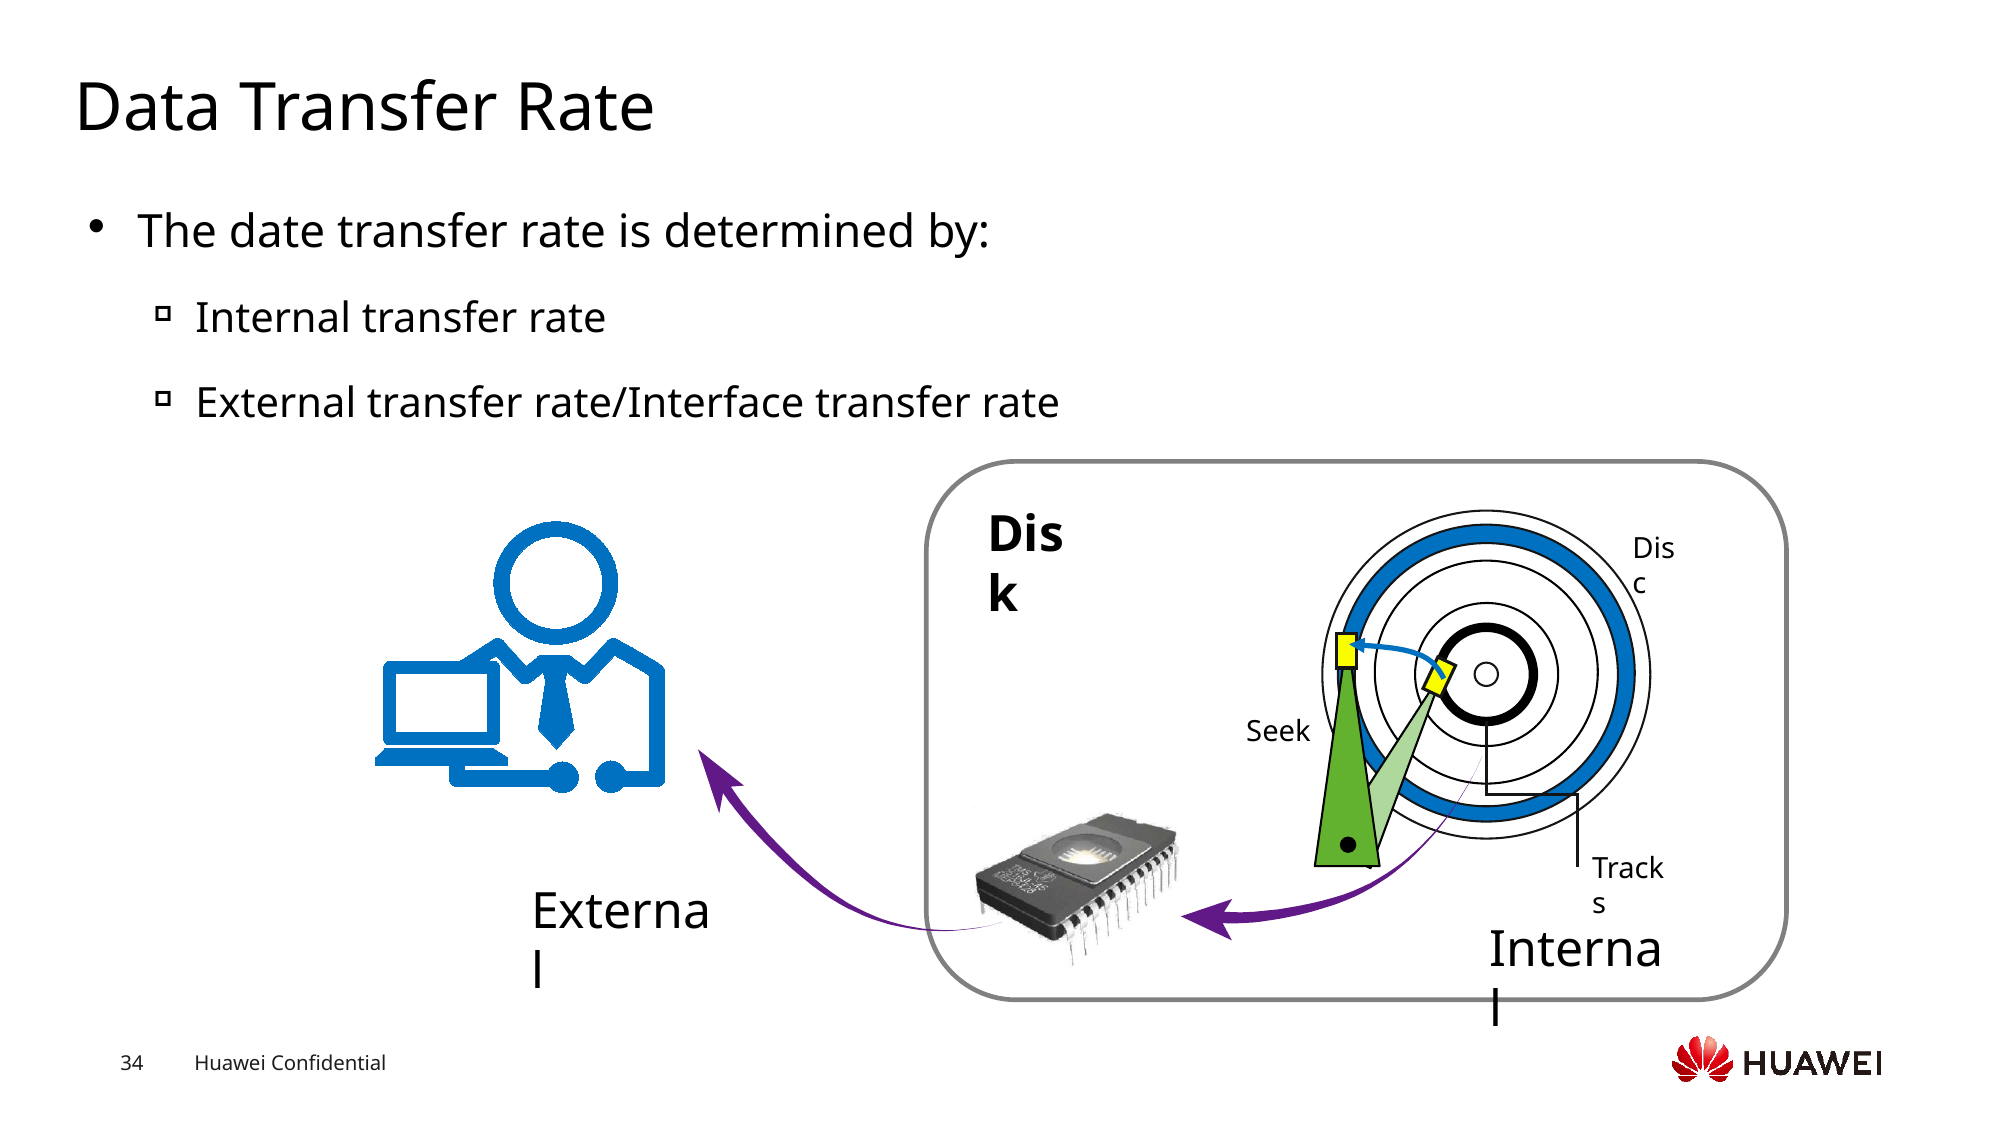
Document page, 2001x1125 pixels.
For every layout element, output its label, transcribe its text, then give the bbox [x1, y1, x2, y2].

title Data Transfer Rate [74, 73, 1928, 155]
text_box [375, 461, 1787, 1000]
picture [1672, 1036, 1881, 1082]
list The date transfer rate is determined by: Internal transfer rate External transfer rate/Interface transfer rate [74, 172, 1928, 973]
